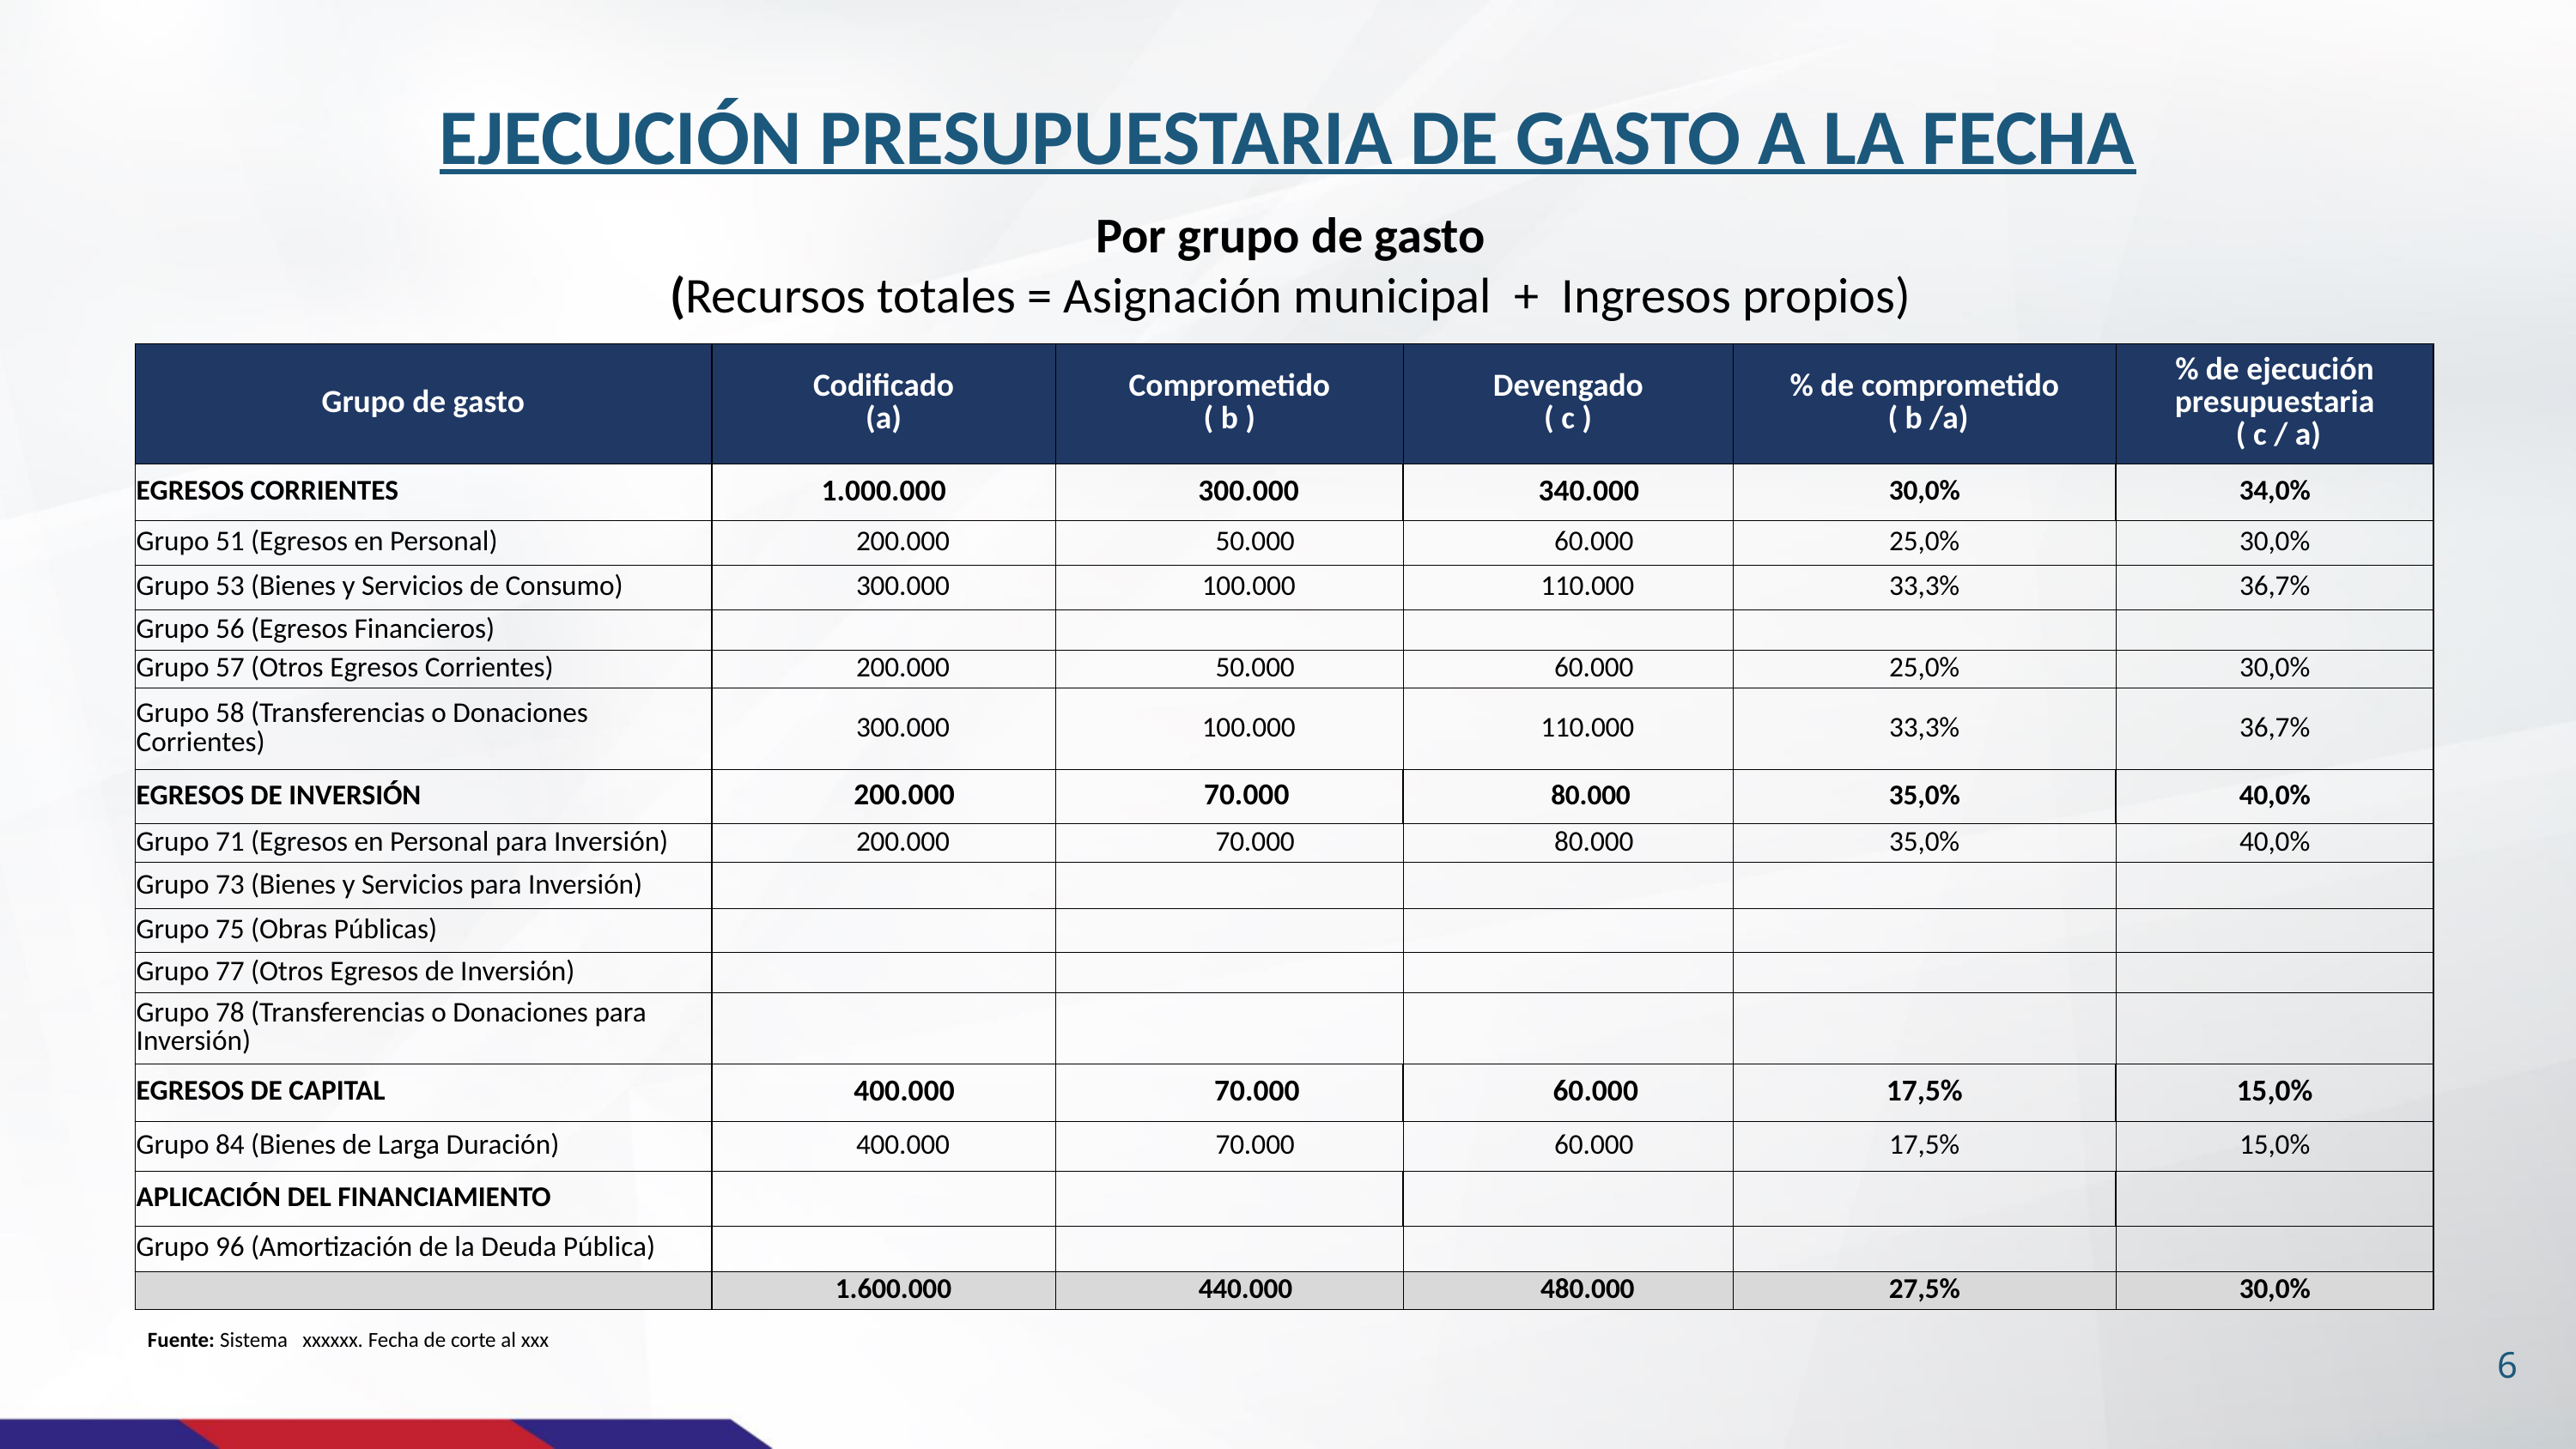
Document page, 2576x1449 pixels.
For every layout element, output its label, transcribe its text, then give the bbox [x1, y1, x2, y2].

table_cell 70.000 [1056, 1064, 1402, 1121]
table_header Codificado (a) [713, 344, 1055, 464]
table_cell [1404, 610, 1733, 650]
table_cell 33,3% [1734, 688, 2116, 769]
table_cell 30,0% [2117, 651, 2433, 688]
table_cell 200.000 [713, 521, 1055, 565]
picture [0, 0, 2576, 1449]
table_cell 15,0% [2117, 1122, 2433, 1171]
table_cell 70.000 [1056, 1122, 1403, 1171]
table_cell 50.000 [1056, 521, 1403, 565]
table_cell [1404, 1227, 1733, 1271]
table_cell 30,0% [2117, 521, 2433, 565]
table_cell 200.000 [713, 824, 1055, 862]
table_cell 440.000 [1056, 1272, 1403, 1309]
table_cell 1.600.000 [713, 1272, 1055, 1309]
table_cell Grupo 71 (Egresos en Personal para Inversión) [136, 824, 711, 862]
table_cell 300.000 [1056, 464, 1402, 520]
table_cell 70.000 [1056, 770, 1402, 823]
table_cell [1734, 1172, 2115, 1226]
table_cell 60.000 [1404, 1064, 1733, 1121]
table_cell [713, 1172, 1055, 1226]
table_cell [1056, 953, 1403, 992]
table_cell 25,0% [1734, 521, 2116, 565]
table_cell [2117, 1227, 2433, 1271]
table_cell 34,0% [2117, 464, 2433, 520]
table_cell EGRESOS DE INVERSIÓN [136, 770, 711, 823]
table_cell 25,0% [1734, 651, 2116, 688]
table_cell 100.000 [1056, 566, 1403, 609]
table_cell [1056, 863, 1403, 908]
table_cell 400.000 [713, 1122, 1055, 1171]
table_cell [2117, 909, 2433, 952]
table_cell Grupo 75 (Obras Públicas) [136, 909, 711, 952]
table_cell 36,7% [2117, 566, 2433, 609]
table_cell [2117, 953, 2433, 992]
table_cell 200.000 [713, 651, 1055, 688]
table_cell 50.000 [1056, 651, 1403, 688]
text_box Por grupo de gasto (Recursos totales = Asignación municipal + Ingresos propios) [363, 215, 2218, 330]
table_cell 60.000 [1404, 651, 1733, 688]
table_cell [713, 610, 1055, 650]
table_cell 200.000 [713, 770, 1055, 823]
table_cell 110.000 [1404, 566, 1733, 609]
table_cell [1734, 909, 2116, 952]
table_cell 36,7% [2117, 688, 2433, 769]
table_cell [1056, 1227, 1403, 1271]
table_cell 110.000 [1404, 688, 1733, 769]
table_cell 40,0% [2117, 770, 2433, 823]
table_cell 30,0% [2117, 1272, 2433, 1309]
table_cell [713, 909, 1055, 952]
table_cell [1734, 993, 2116, 1064]
table_cell Grupo 78 (Transferencias o Donaciones para Inversión) [136, 993, 711, 1064]
table_cell Grupo 58 (Transferencias o Donaciones Corrientes) [136, 688, 711, 769]
table_cell [2117, 993, 2433, 1064]
table_cell 15,0% [2117, 1064, 2433, 1121]
table_header Devengado ( c ) [1404, 344, 1733, 464]
table_cell [1404, 909, 1733, 952]
table_cell [1404, 1172, 1733, 1226]
table_cell Grupo 57 (Otros Egresos Corrientes) [136, 651, 711, 688]
table_cell Grupo 84 (Bienes de Larga Duración) [136, 1122, 711, 1171]
table_cell [1404, 863, 1733, 908]
table_cell [713, 993, 1055, 1064]
table_cell [1404, 953, 1733, 992]
table_cell 60.000 [1404, 521, 1733, 565]
table_cell 35,0% [1734, 824, 2116, 862]
table_cell Grupo 51 (Egresos en Personal) [136, 521, 711, 565]
table_cell [713, 863, 1055, 908]
table_cell 80.000 [1404, 770, 1733, 823]
table_cell 35,0% [1734, 770, 2115, 823]
table_cell [1734, 610, 2116, 650]
table_cell [1056, 610, 1403, 650]
table_cell [136, 1272, 711, 1309]
table_cell 1.000.000 [713, 464, 1055, 520]
table_cell [1734, 863, 2116, 908]
table_cell 40,0% [2117, 824, 2433, 862]
table_cell APLICACIÓN DEL FINANCIAMIENTO [136, 1172, 711, 1226]
table_cell 300.000 [713, 688, 1055, 769]
table_cell 100.000 [1056, 688, 1403, 769]
table_cell 80.000 [1404, 824, 1733, 862]
table_cell [1734, 953, 2116, 992]
table_cell Grupo 53 (Bienes y Servicios de Consumo) [136, 566, 711, 609]
table_cell EGRESOS CORRIENTES [136, 464, 711, 520]
table_cell [1056, 993, 1403, 1064]
table_cell 33,3% [1734, 566, 2116, 609]
table_cell [1056, 1172, 1402, 1226]
table_cell [1056, 909, 1403, 952]
table_header Grupo de gasto [136, 344, 711, 464]
table_cell [713, 953, 1055, 992]
table_cell [713, 1227, 1055, 1271]
text_box Fuente: Sistema xxxxxx. Fecha de corte al xxx [135, 1319, 2369, 1359]
table_cell Grupo 96 (Amortización de la Deuda Pública) [136, 1227, 711, 1271]
text_box EJECUCIÓN PRESUPUESTARIA DE GASTO A LA FECHA [64, 50, 2512, 215]
table_cell [2117, 610, 2433, 650]
table_cell 70.000 [1056, 824, 1403, 862]
slide_number 6 [2446, 1328, 2568, 1406]
table_cell 400.000 [713, 1064, 1055, 1121]
table_header Comprometido ( b ) [1056, 344, 1403, 464]
table_cell 30,0% [1734, 464, 2115, 520]
table_cell 340.000 [1404, 464, 1733, 520]
table_cell Grupo 77 (Otros Egresos de Inversión) [136, 953, 711, 992]
table_cell 17,5% [1734, 1122, 2116, 1171]
table_cell [2117, 1172, 2433, 1226]
table_cell EGRESOS DE CAPITAL [136, 1064, 711, 1121]
table_cell [1404, 993, 1733, 1064]
table_cell 60.000 [1404, 1122, 1733, 1171]
table_cell Grupo 56 (Egresos Financieros) [136, 610, 711, 650]
table_cell 300.000 [713, 566, 1055, 609]
table_cell 17,5% [1734, 1064, 2115, 1121]
table_header % de comprometido ( b /a) [1734, 344, 2116, 464]
table_header % de ejecución presupuestaria ( c / a) [2117, 344, 2433, 464]
table_cell 480.000 [1404, 1272, 1733, 1309]
table_cell Grupo 73 (Bienes y Servicios para Inversión) [136, 863, 711, 908]
table_cell 27,5% [1734, 1272, 2116, 1309]
table_cell [2117, 863, 2433, 908]
table_cell [1734, 1227, 2116, 1271]
